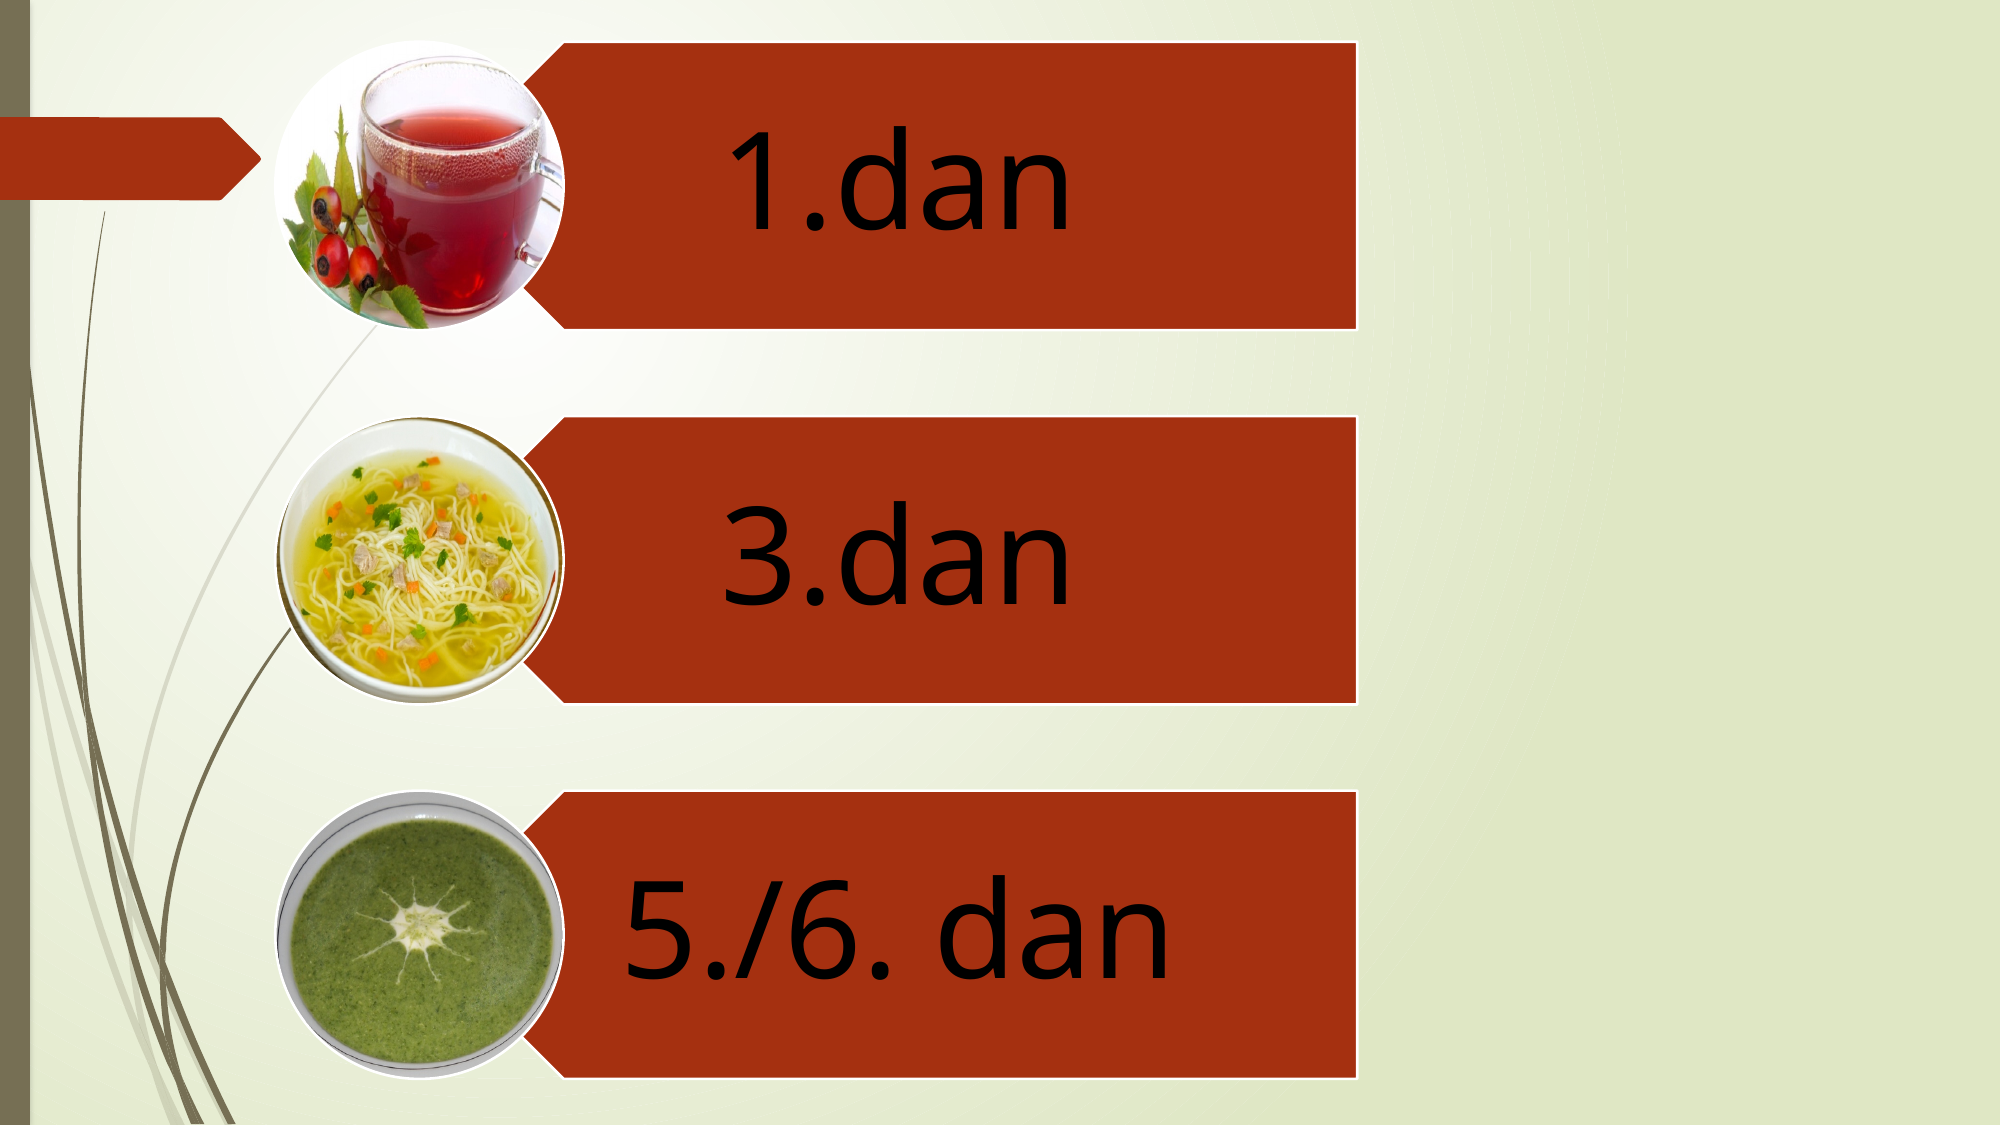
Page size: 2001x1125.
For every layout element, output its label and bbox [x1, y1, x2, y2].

list [110, 41, 1522, 1080]
